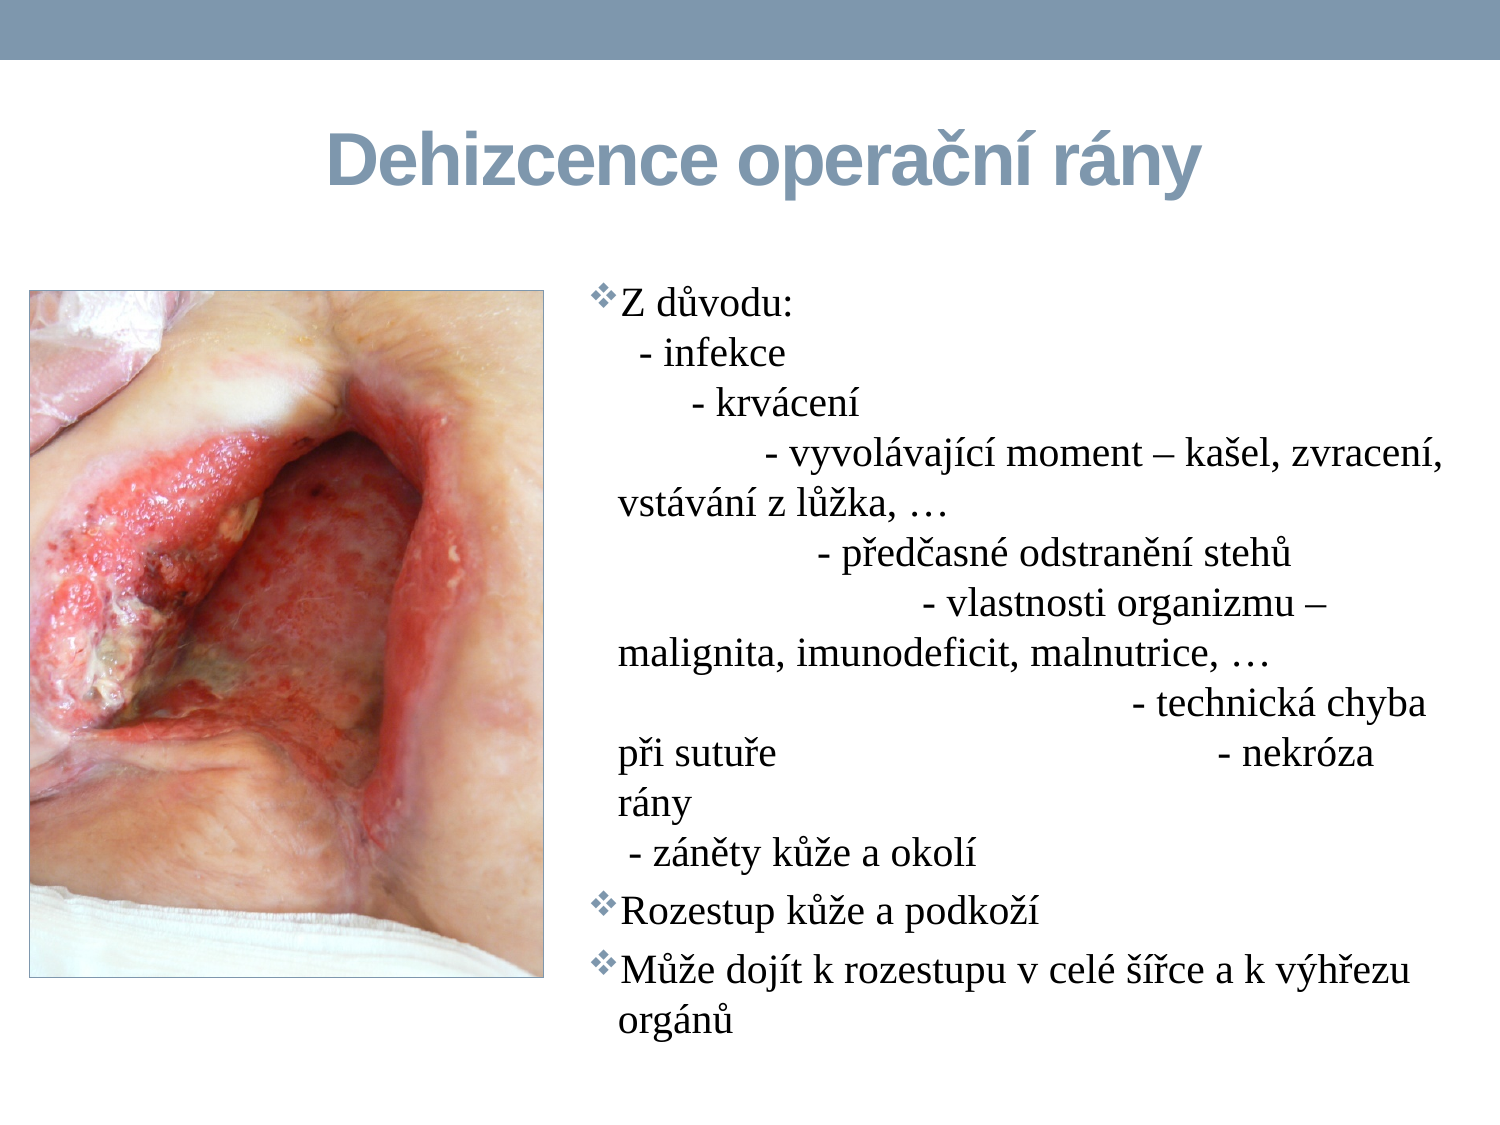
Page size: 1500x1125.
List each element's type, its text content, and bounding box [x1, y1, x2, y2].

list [29, 290, 544, 977]
title Dehizcence operační rány [29, 90, 1500, 220]
list Z důvodu: - infekce - krvácení - vyvolávající moment – kašel, zvracení, vstávání z lůžka, … - předčasné odstranění stehů - vlastnosti organizmu – malignita, imunodeficit, malnutrice, … - technická chyba při sutuře - nekróza rány - záněty kůže a okolí Rozestup kůže a podkoží Může dojít k rozestupu v celé šířce a k výhřezu orgánů [572, 266, 1471, 1071]
